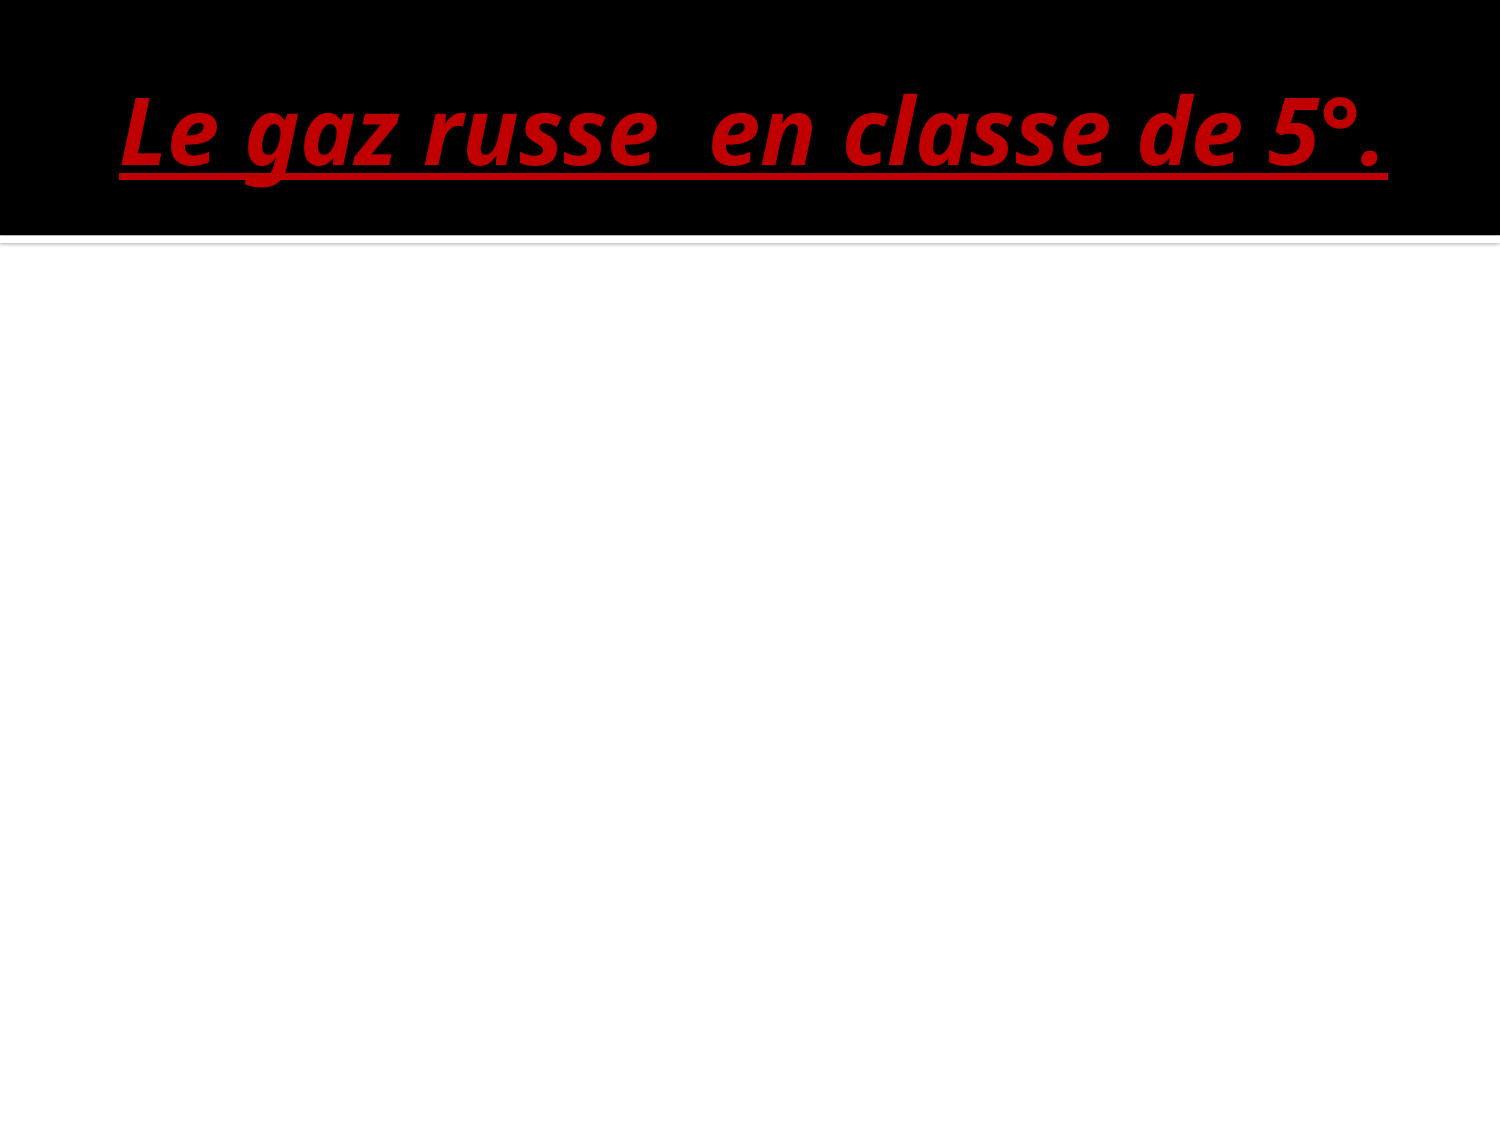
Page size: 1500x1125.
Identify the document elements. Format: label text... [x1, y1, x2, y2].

title Le gaz russe en classe de 5°. [75, 25, 1425, 231]
